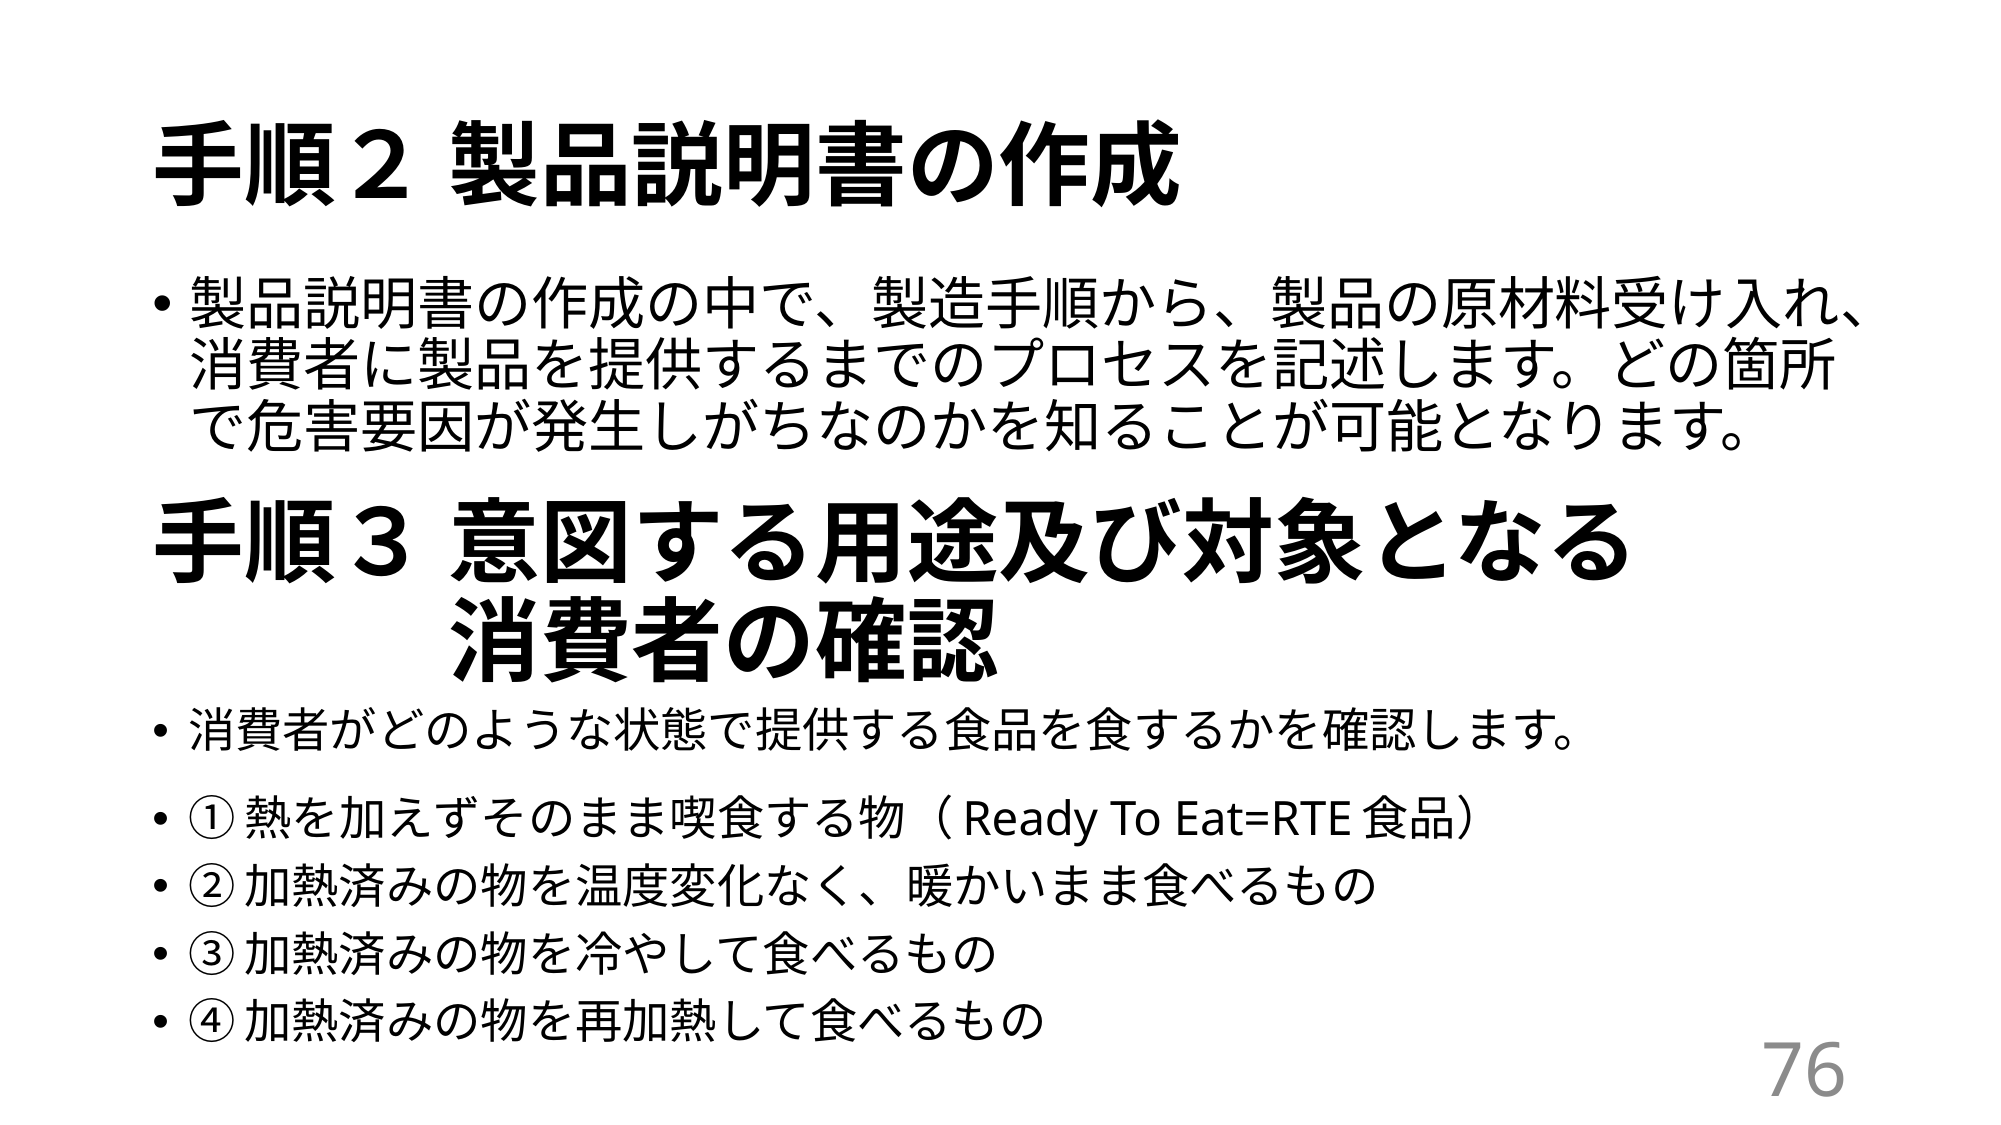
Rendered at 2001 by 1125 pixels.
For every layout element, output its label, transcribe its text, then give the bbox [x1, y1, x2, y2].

title 手順２ 製品説明書の作成 [137, 59, 1863, 267]
slide_number 76 [1412, 1042, 1863, 1103]
text_box 消費者がどのような状態で提供する食品を食するかを確認します。 ①熱を加えずそのまま喫食する物（Ready To Eat=RTE食品） ②加熱済みの物を温度変化なく、暖かいまま食べるもの ③加熱済みの物を冷やして食べるもの ④加熱済みの物を再加熱して食べるもの [137, 699, 1863, 1061]
text_box 手順３ 意図する用途及び対象となる 消費者の確認 [137, 486, 1863, 699]
list 製品説明書の作成の中で、製造手順から、製品の原材料受け入れ、消費者に製品を提供するまでのプロセスを記述します。どの箇所で危害要因が発生しがちなのかを知ることが可能となります。 [137, 267, 1863, 486]
